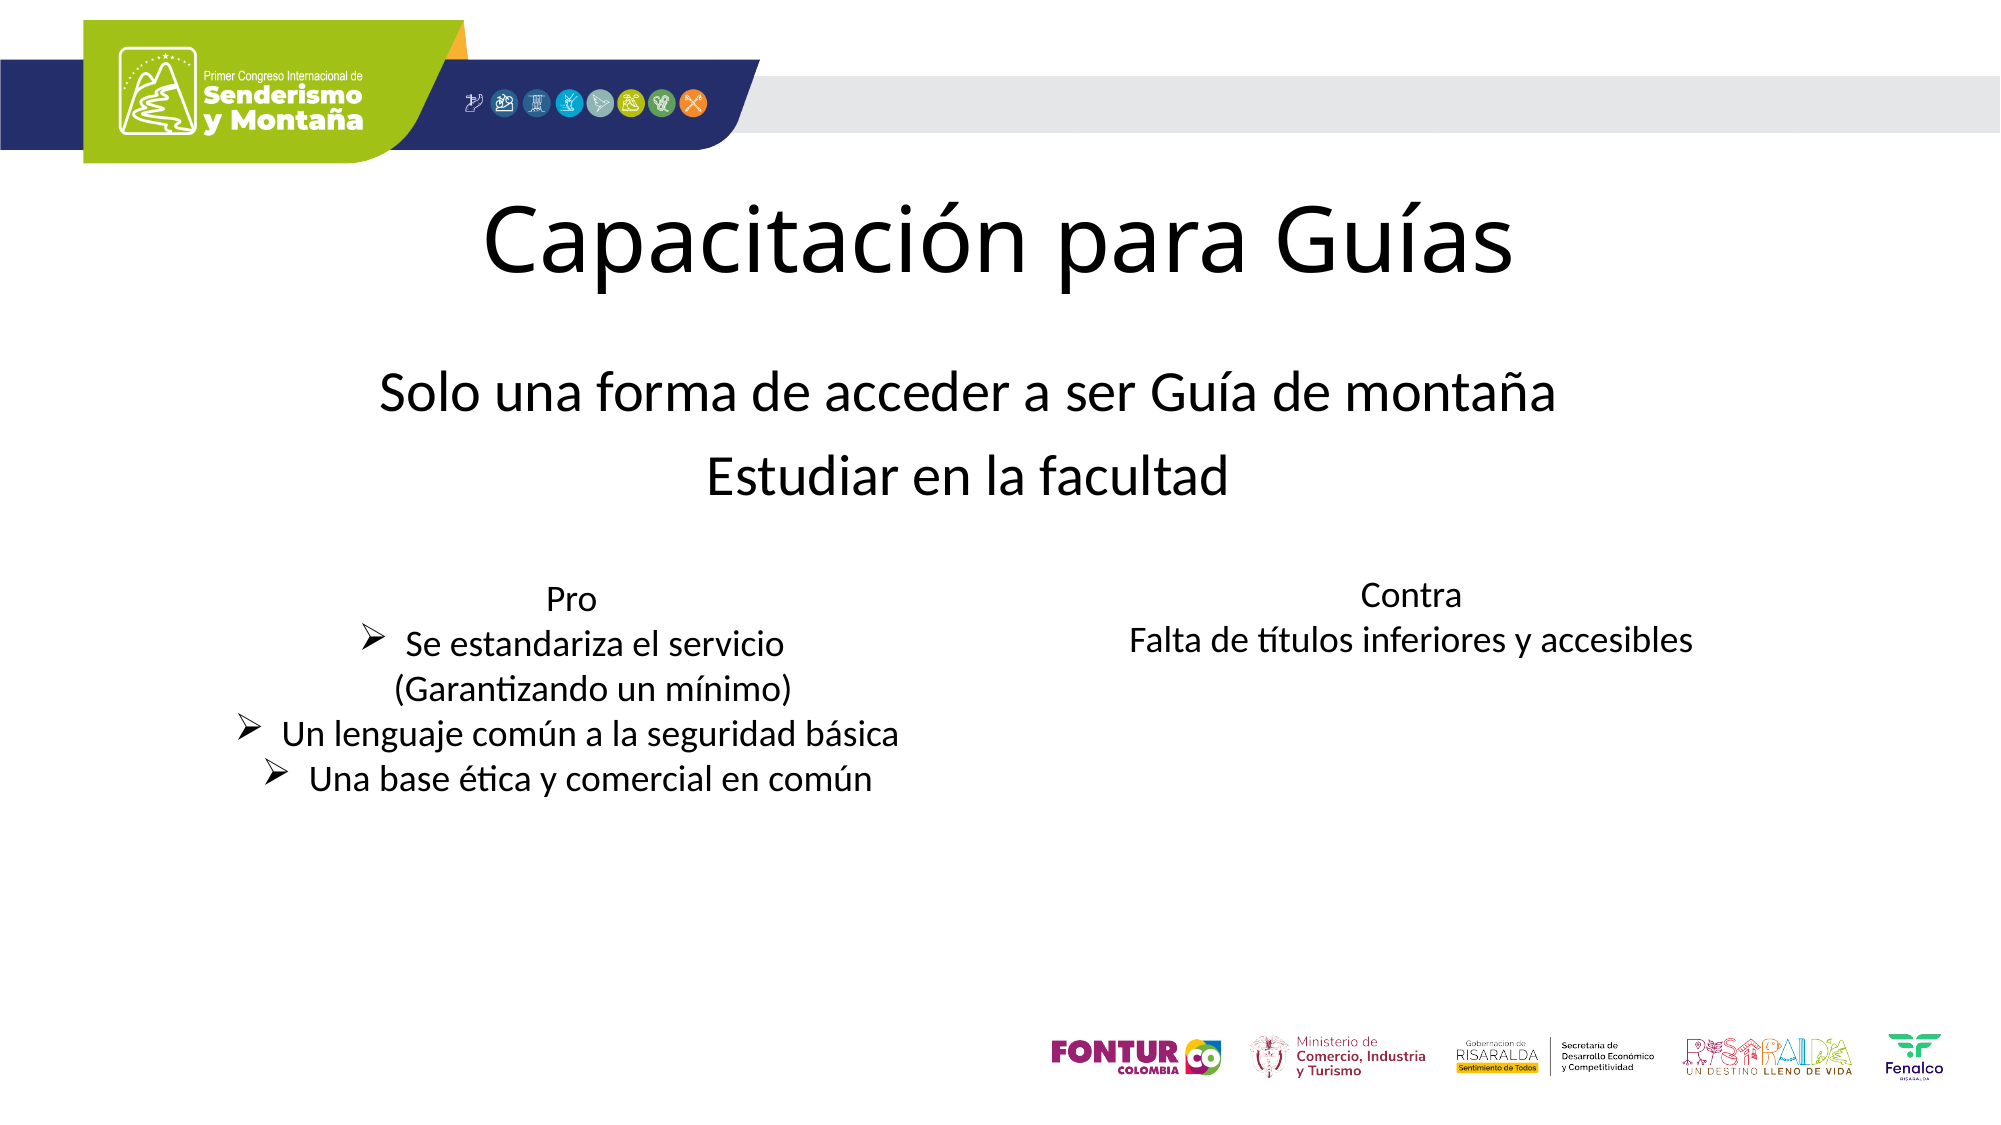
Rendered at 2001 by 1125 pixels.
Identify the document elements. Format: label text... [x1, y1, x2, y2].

text_box Pro Se estandariza el servicio (Garantizando un mínimo) Un lenguaje común a la seguridad básica Una base ética y comercial en común [155, 566, 989, 807]
picture [0, 20, 2000, 188]
text_box Contra Falta de títulos inferiores y accesibles [1074, 562, 1749, 668]
list Solo una forma de acceder a ser Guía de montaña Estudiar en la facultad [106, 353, 1832, 543]
title Capacitación para Guías [148, 188, 1874, 352]
picture [988, 973, 2000, 1125]
